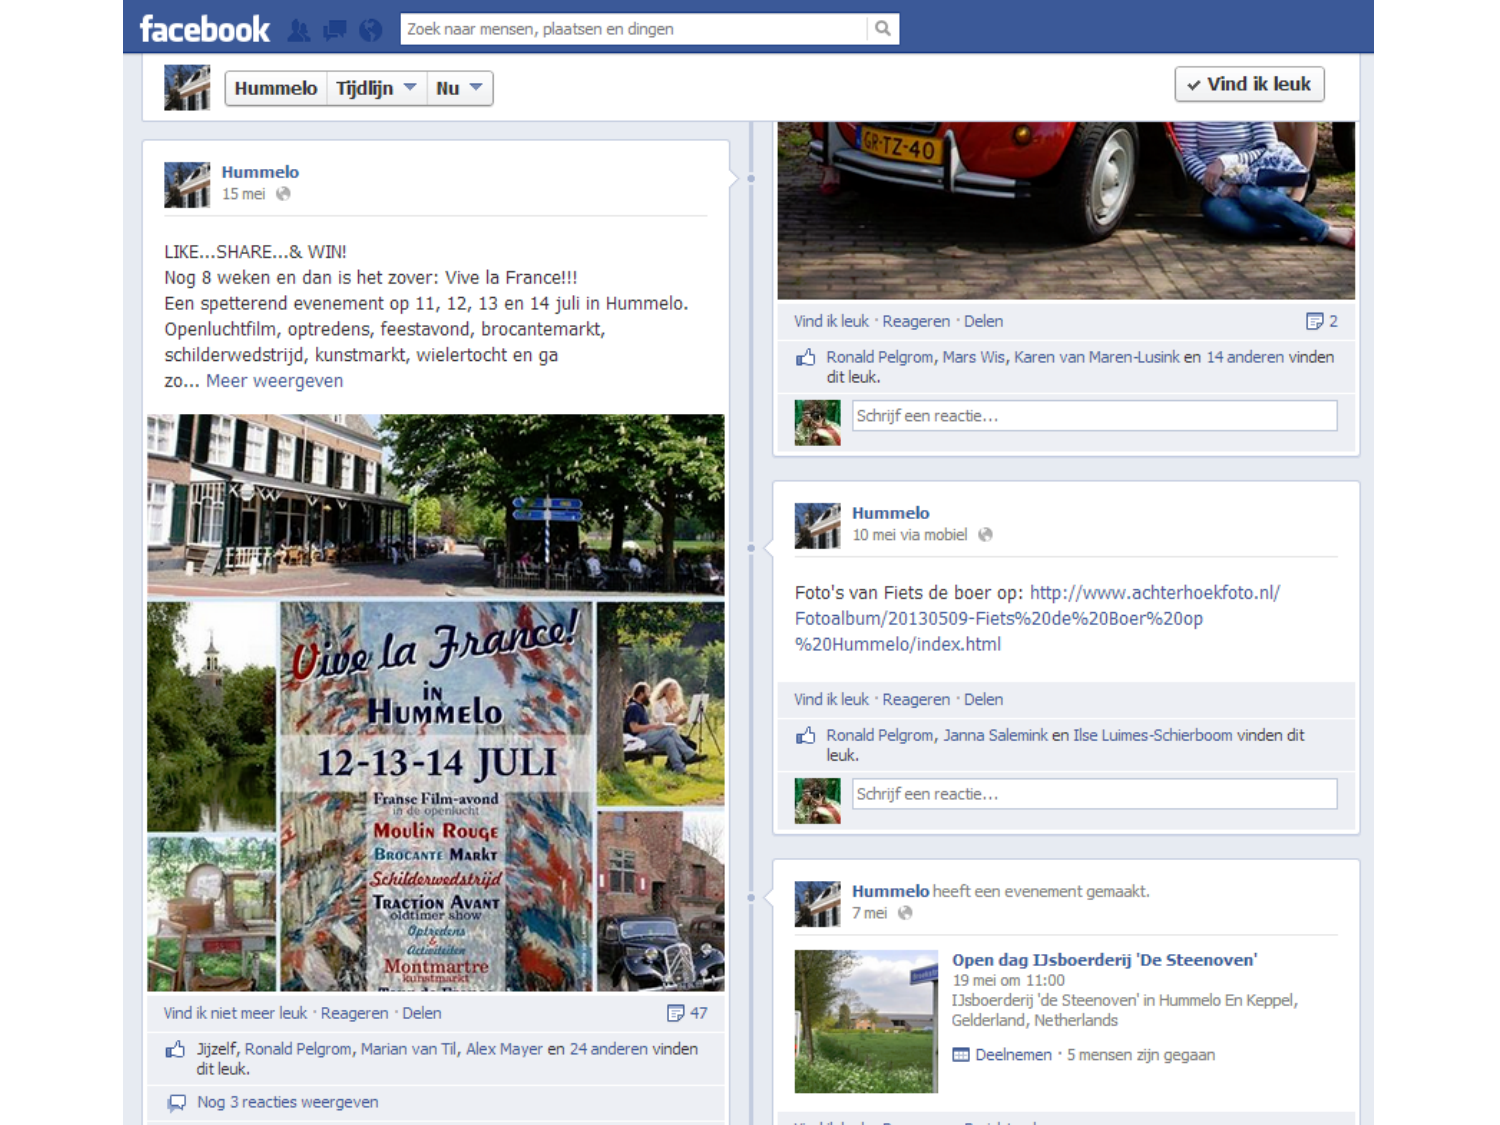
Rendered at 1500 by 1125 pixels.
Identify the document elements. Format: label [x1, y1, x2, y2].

picture [123, 0, 1374, 1125]
